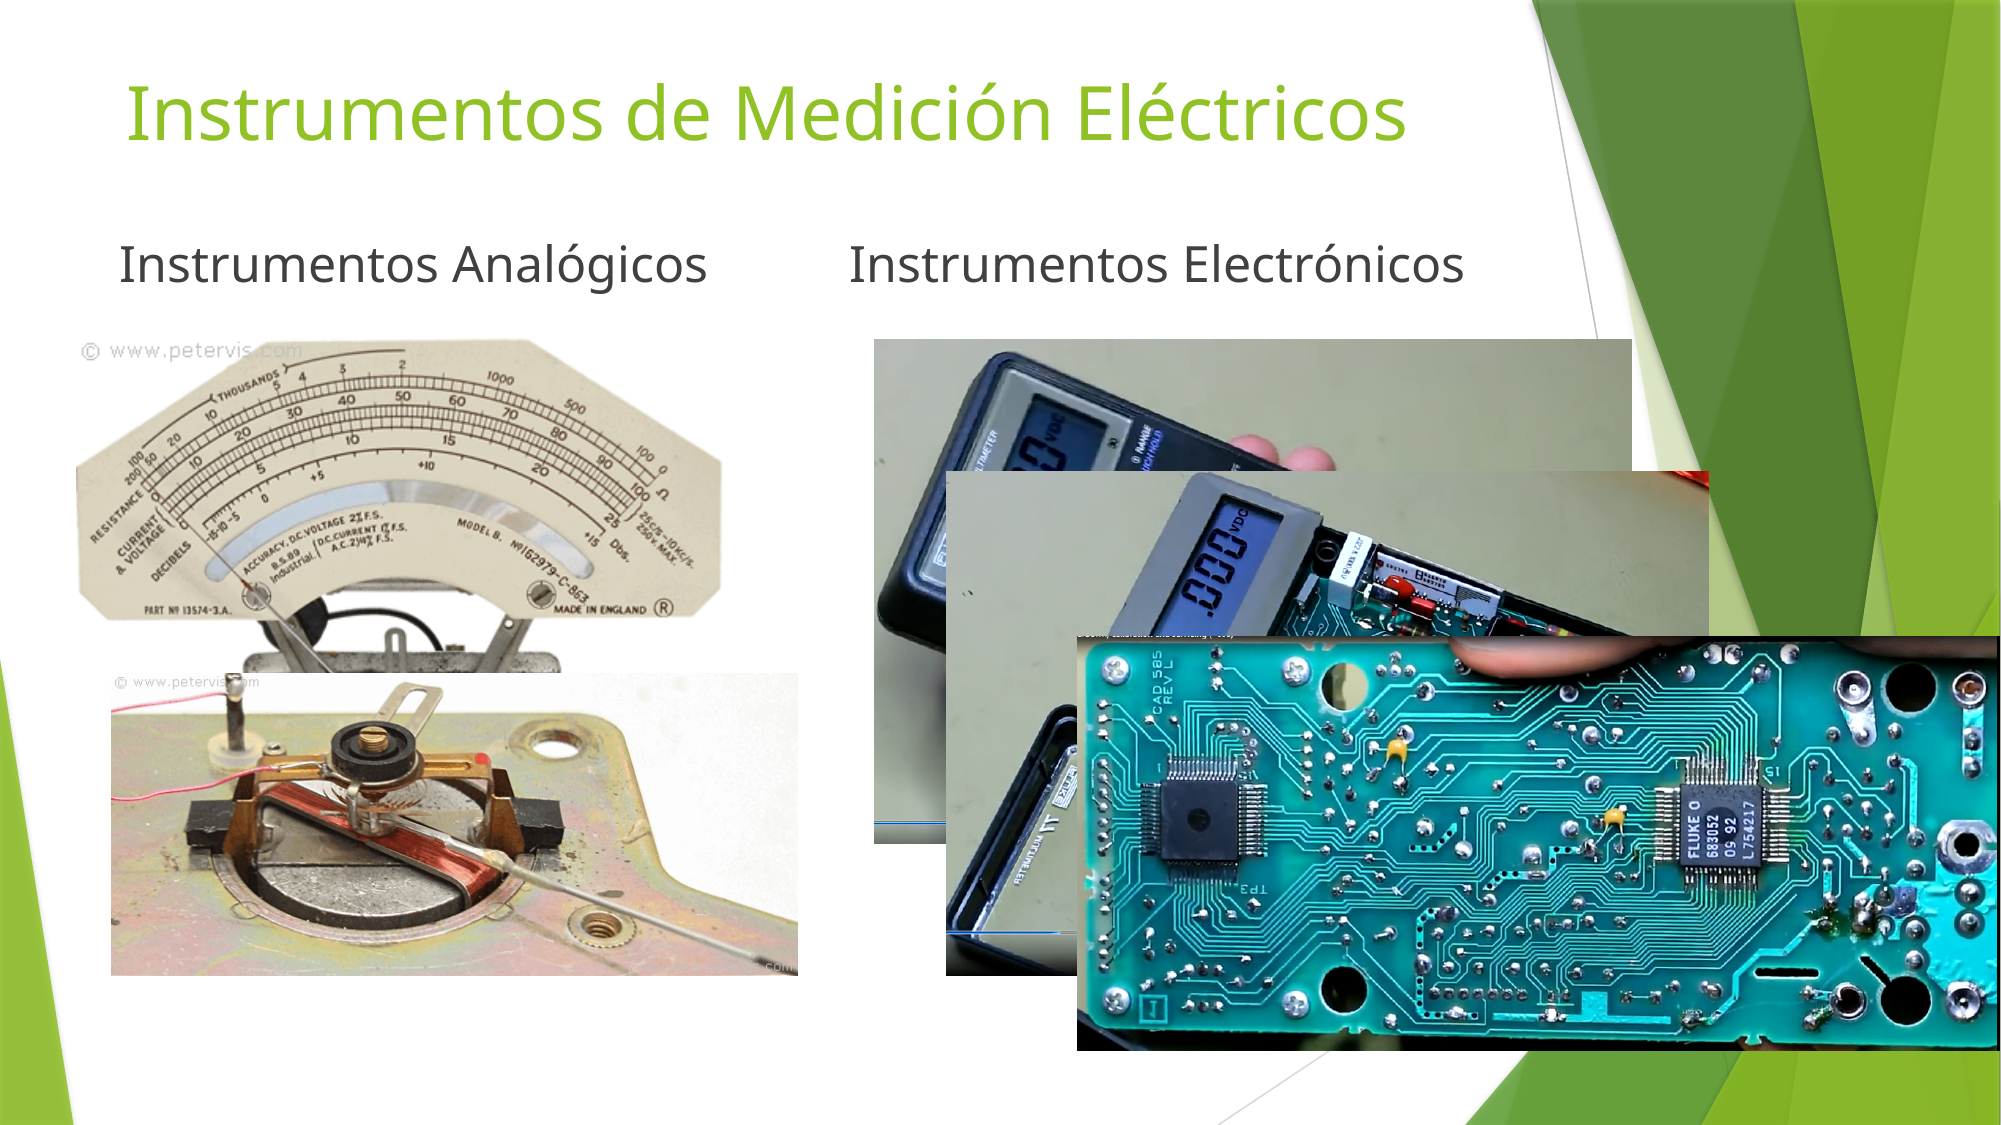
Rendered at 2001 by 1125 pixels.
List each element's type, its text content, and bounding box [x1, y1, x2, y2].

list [110, 673, 799, 977]
list Instrumentos Analógicos [104, 205, 792, 301]
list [75, 336, 725, 808]
title Instrumentos de Medición Eléctricos [111, 57, 1522, 169]
list Instrumentos Electrónicos [834, 205, 1522, 301]
picture [873, 338, 2000, 1052]
